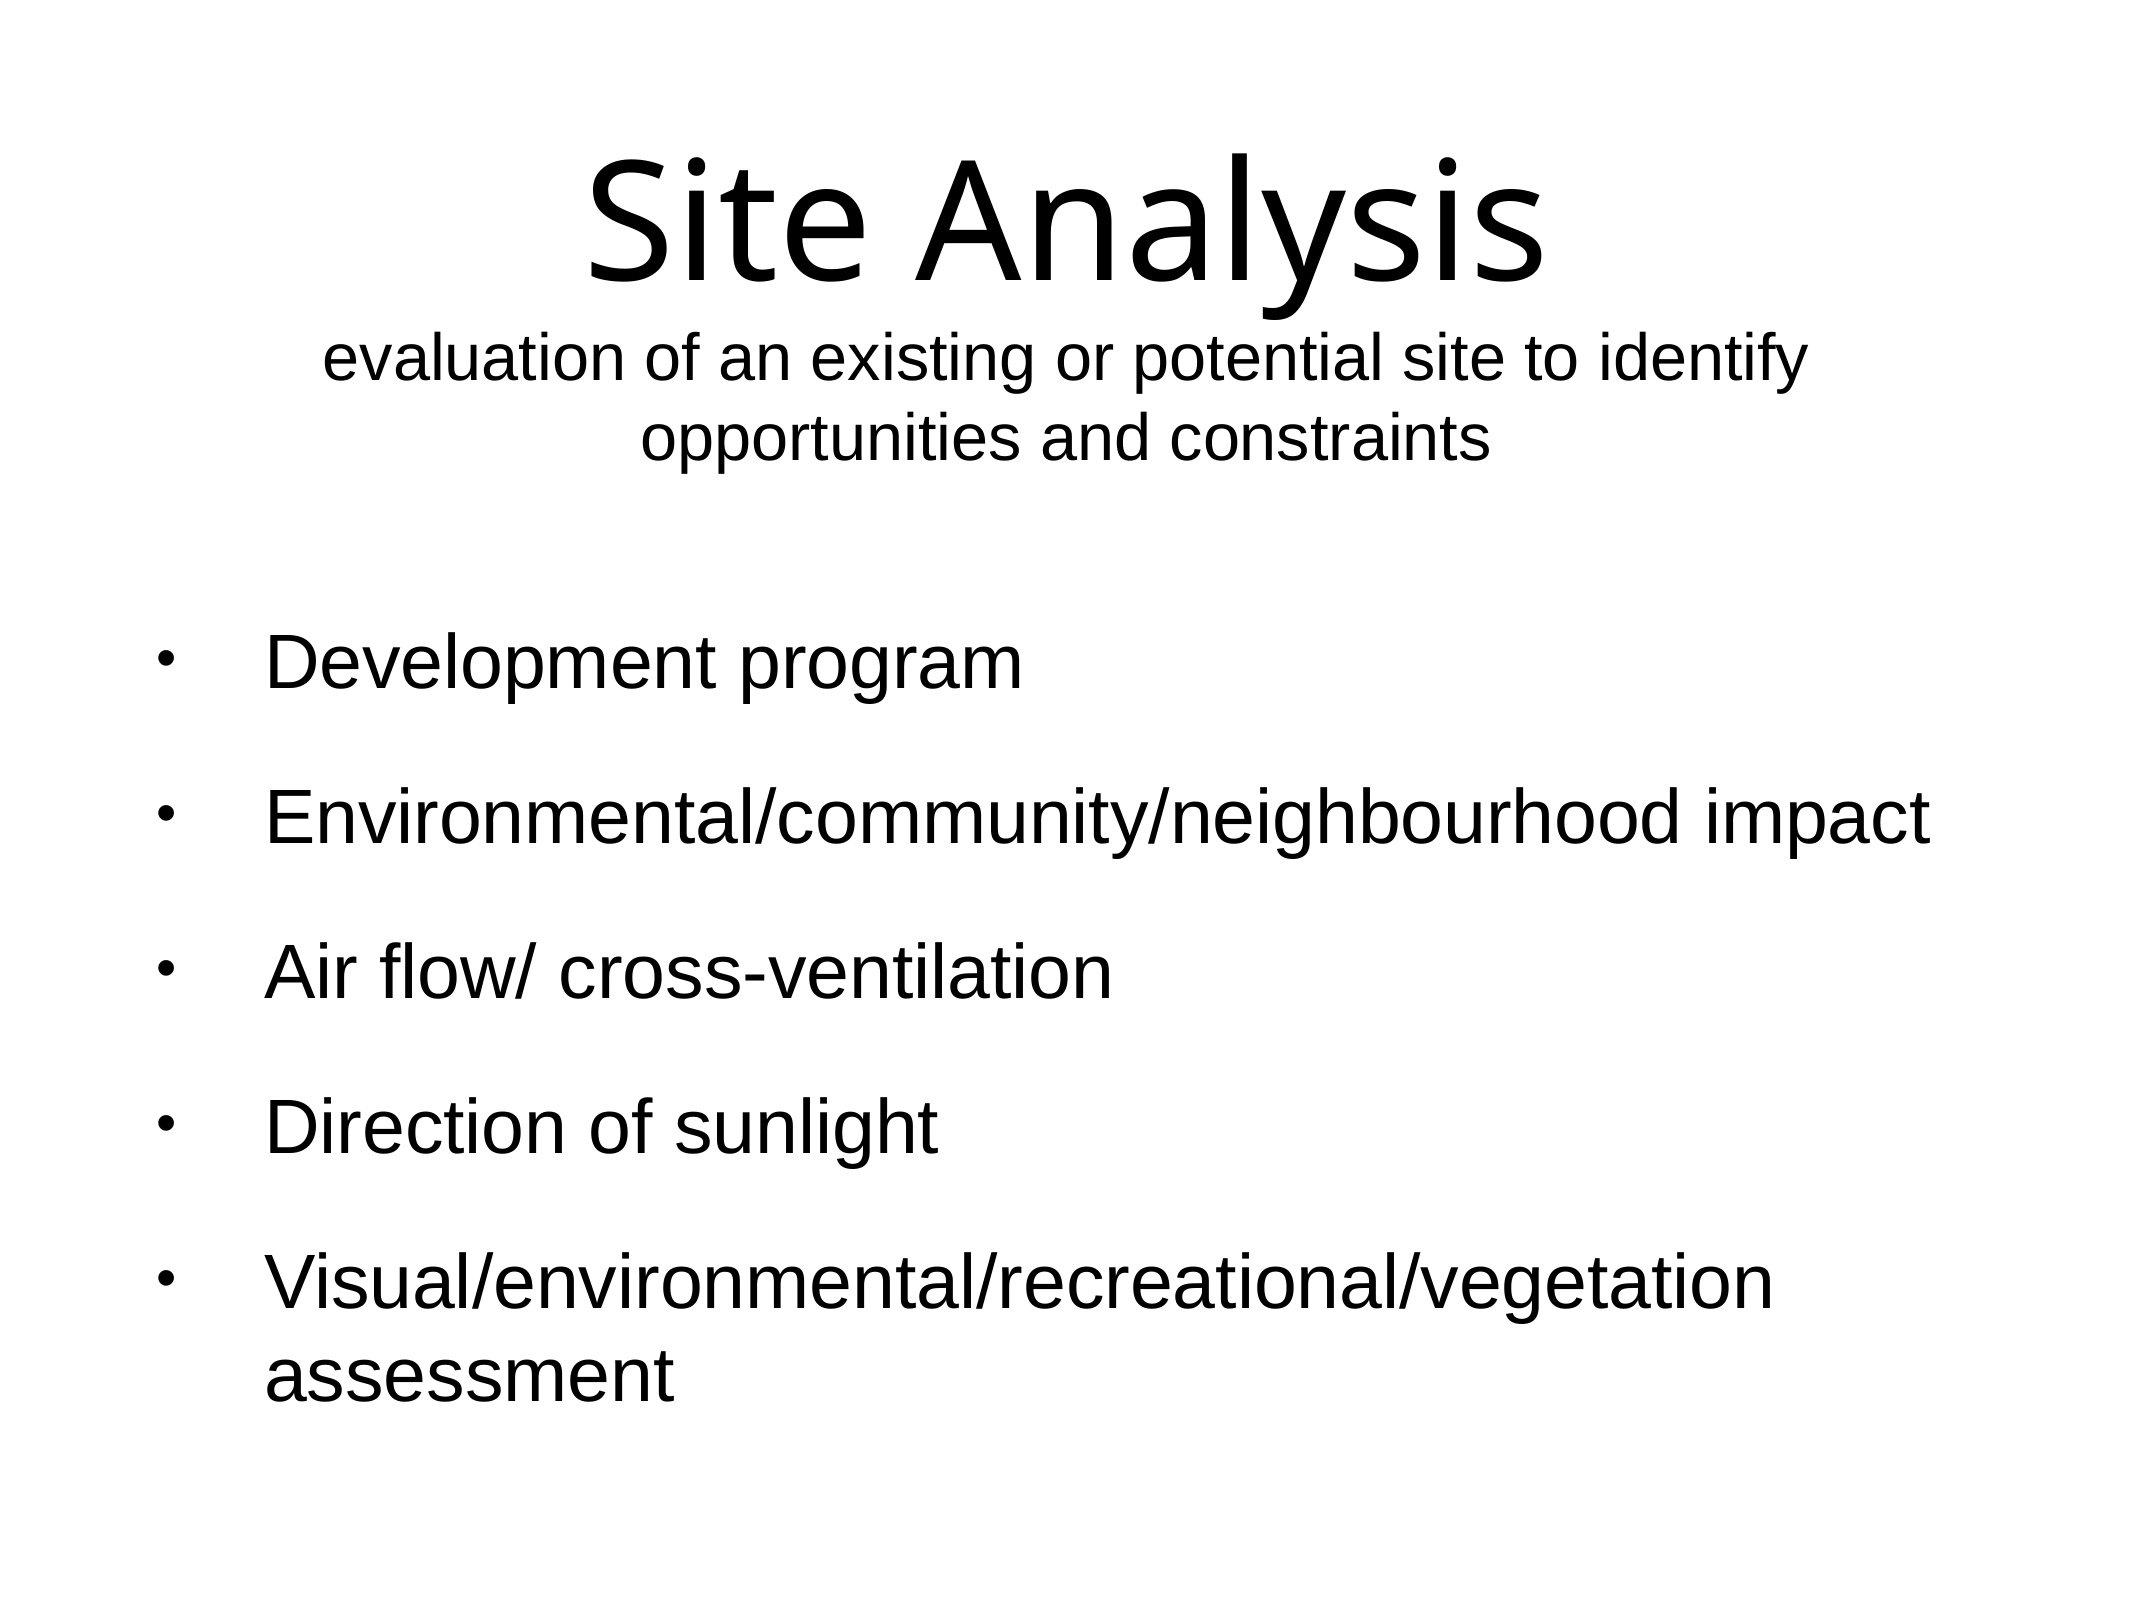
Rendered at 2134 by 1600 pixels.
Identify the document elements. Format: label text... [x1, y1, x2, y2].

title Site Analysis evaluation of an existing or potential site to identify opportunities and constraints [155, 72, 1978, 497]
list Development program Environmental/community/neighbourhood impact Air flow/ cross-ventilation Direction of sunlight Visual/environmental/recreational/vegetation assessment [155, 497, 1978, 1531]
